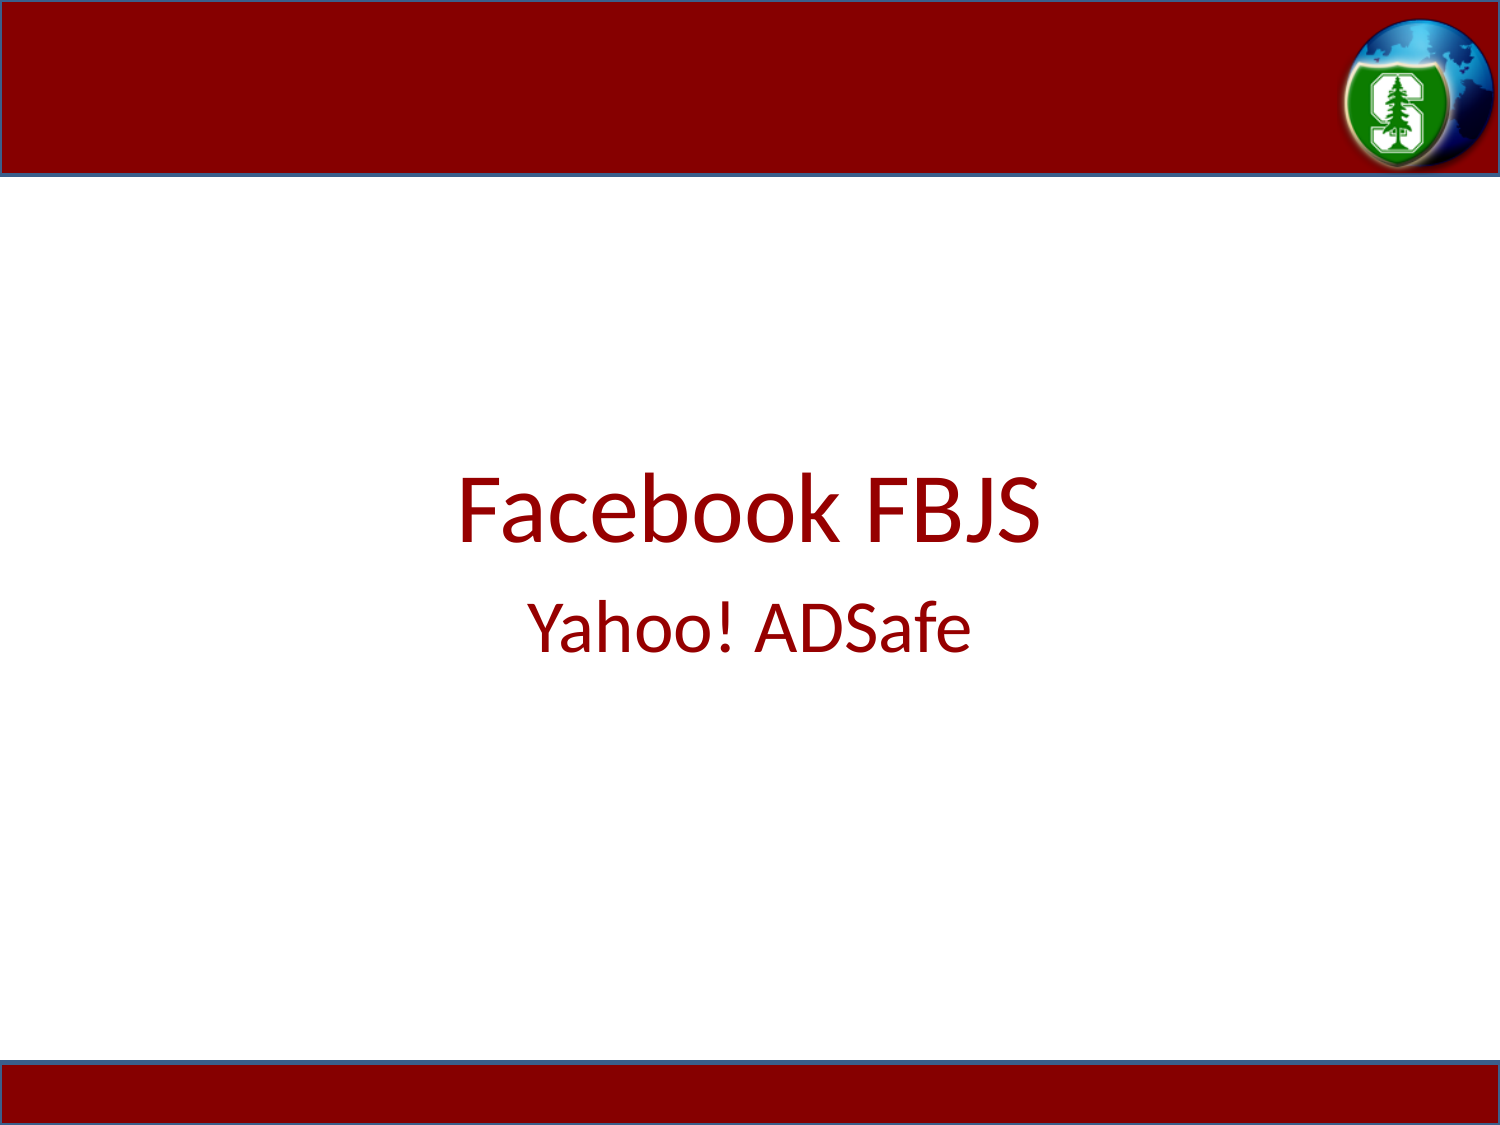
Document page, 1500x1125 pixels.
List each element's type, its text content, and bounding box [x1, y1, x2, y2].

list Facebook FBJS Yahoo! ADSafe [112, 428, 1388, 675]
picture [1337, 12, 1500, 175]
